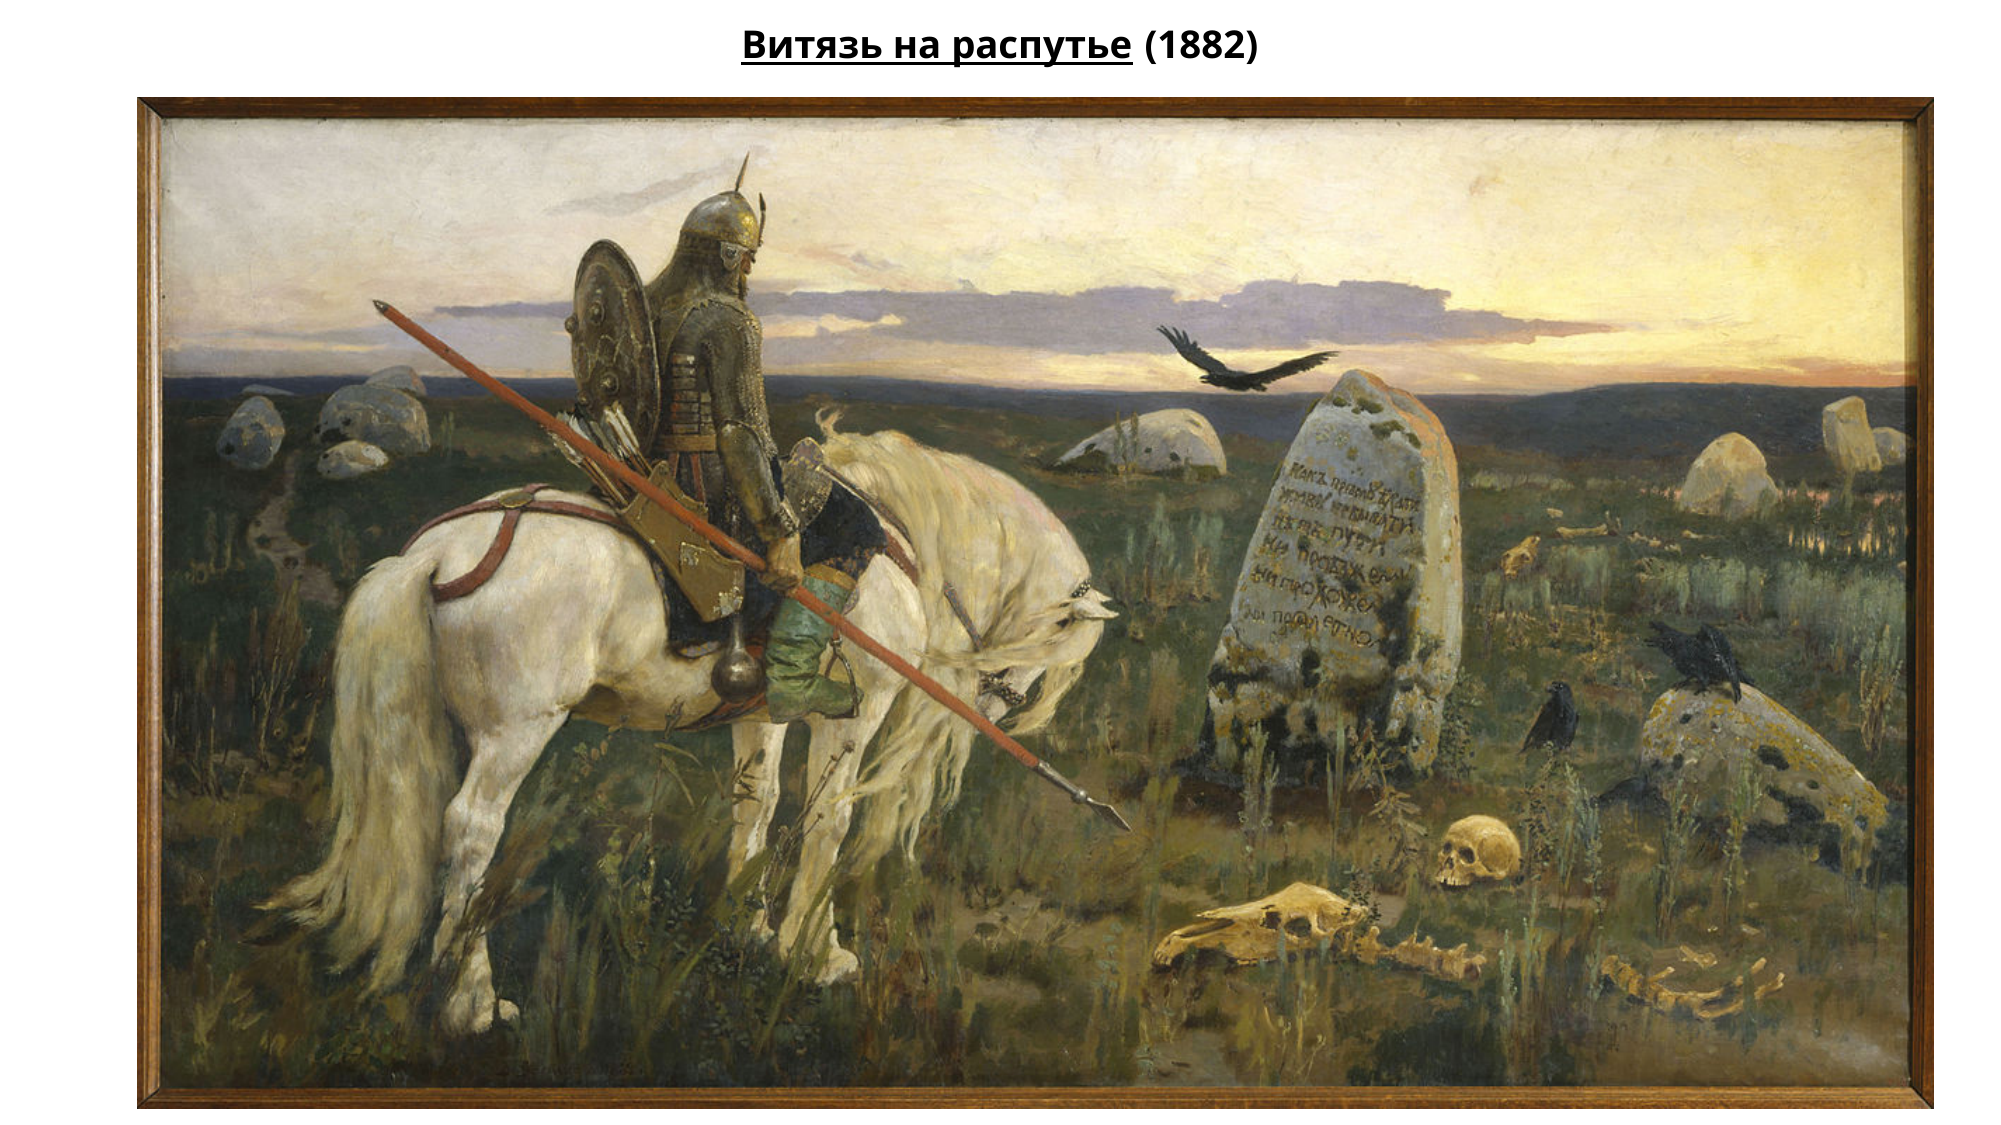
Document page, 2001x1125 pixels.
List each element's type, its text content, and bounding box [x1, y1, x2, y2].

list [137, 97, 1934, 1109]
title Витязь на распутье (1882) [137, 13, 1863, 76]
